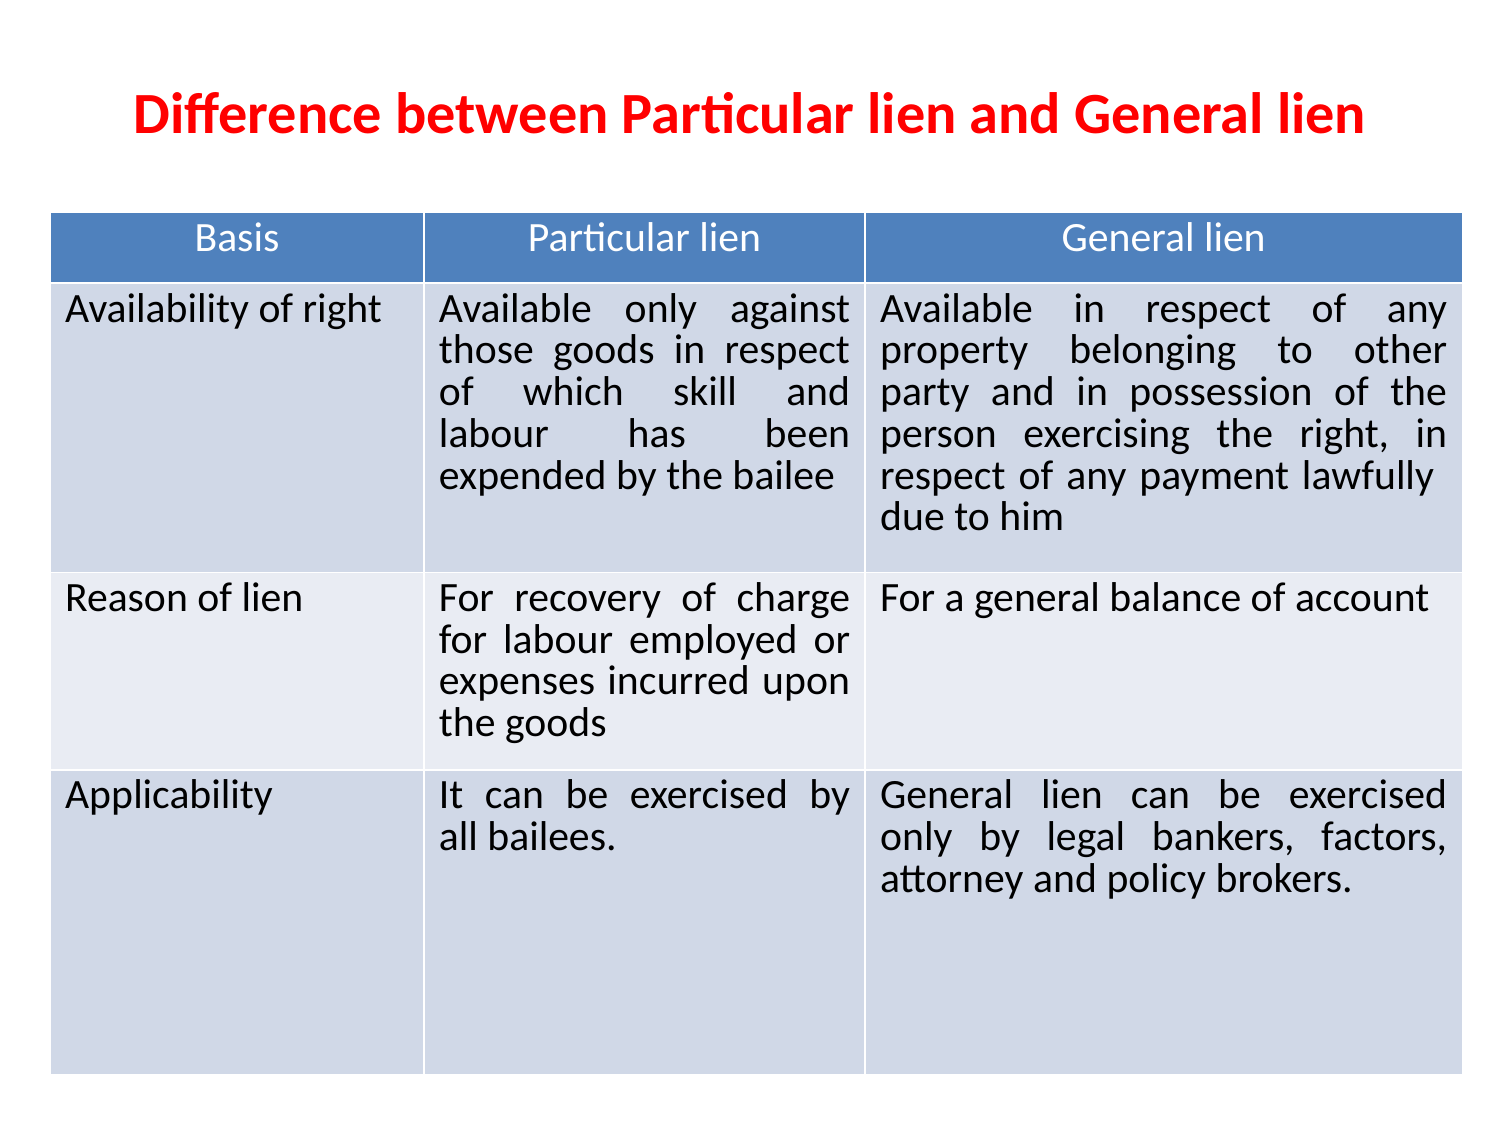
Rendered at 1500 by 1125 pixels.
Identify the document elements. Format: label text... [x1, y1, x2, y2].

table_cell For a general balance of account [866, 573, 1462, 769]
table_header General lien [866, 213, 1462, 282]
table_cell Availability of right [51, 284, 423, 572]
table_cell Available only against those goods in respect of which skill and labour has been expended by the bailee [425, 284, 864, 572]
table_header Particular lien [425, 213, 864, 282]
table_cell Applicability [51, 771, 423, 1074]
table_cell Reason of lien [51, 573, 423, 769]
table_cell General lien can be exercised only by legal bankers, factors, attorney and policy brokers. [866, 771, 1462, 1074]
table_cell It can be exercised by all bailees. [425, 771, 864, 1074]
table_header Basis [51, 213, 423, 282]
table_cell Available in respect of any property belonging to other party and in possession of the person exercising the right, in respect of any payment lawfully due to him [866, 284, 1462, 572]
title Difference between Particular lien and General lien [74, 44, 1426, 176]
table_cell For recovery of charge for labour employed or expenses incurred upon the goods [425, 573, 864, 769]
